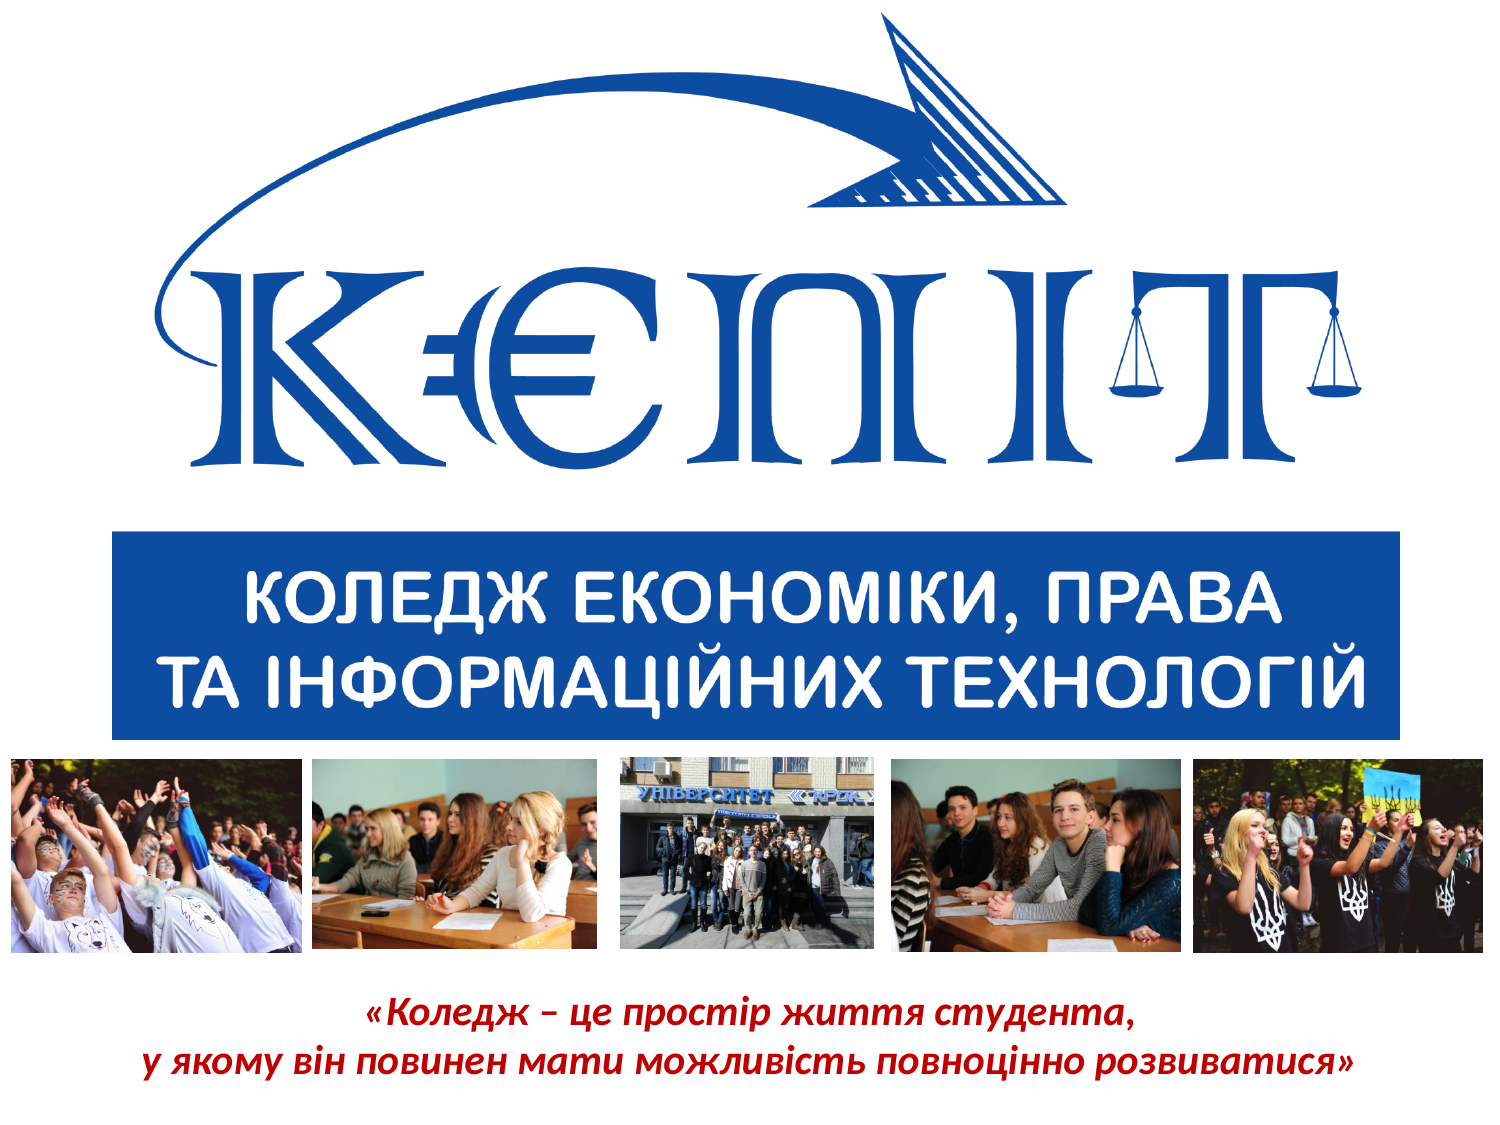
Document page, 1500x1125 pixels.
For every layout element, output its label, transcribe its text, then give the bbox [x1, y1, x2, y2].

text_box «Коледж – це простір життя студента, у якому він повинен мати можливість повноцінно розвиватися» [0, 975, 1500, 1091]
picture [11, 759, 302, 953]
picture [619, 757, 875, 949]
picture [1192, 759, 1483, 953]
picture [891, 759, 1182, 953]
picture [312, 759, 598, 949]
picture [111, 12, 1400, 740]
